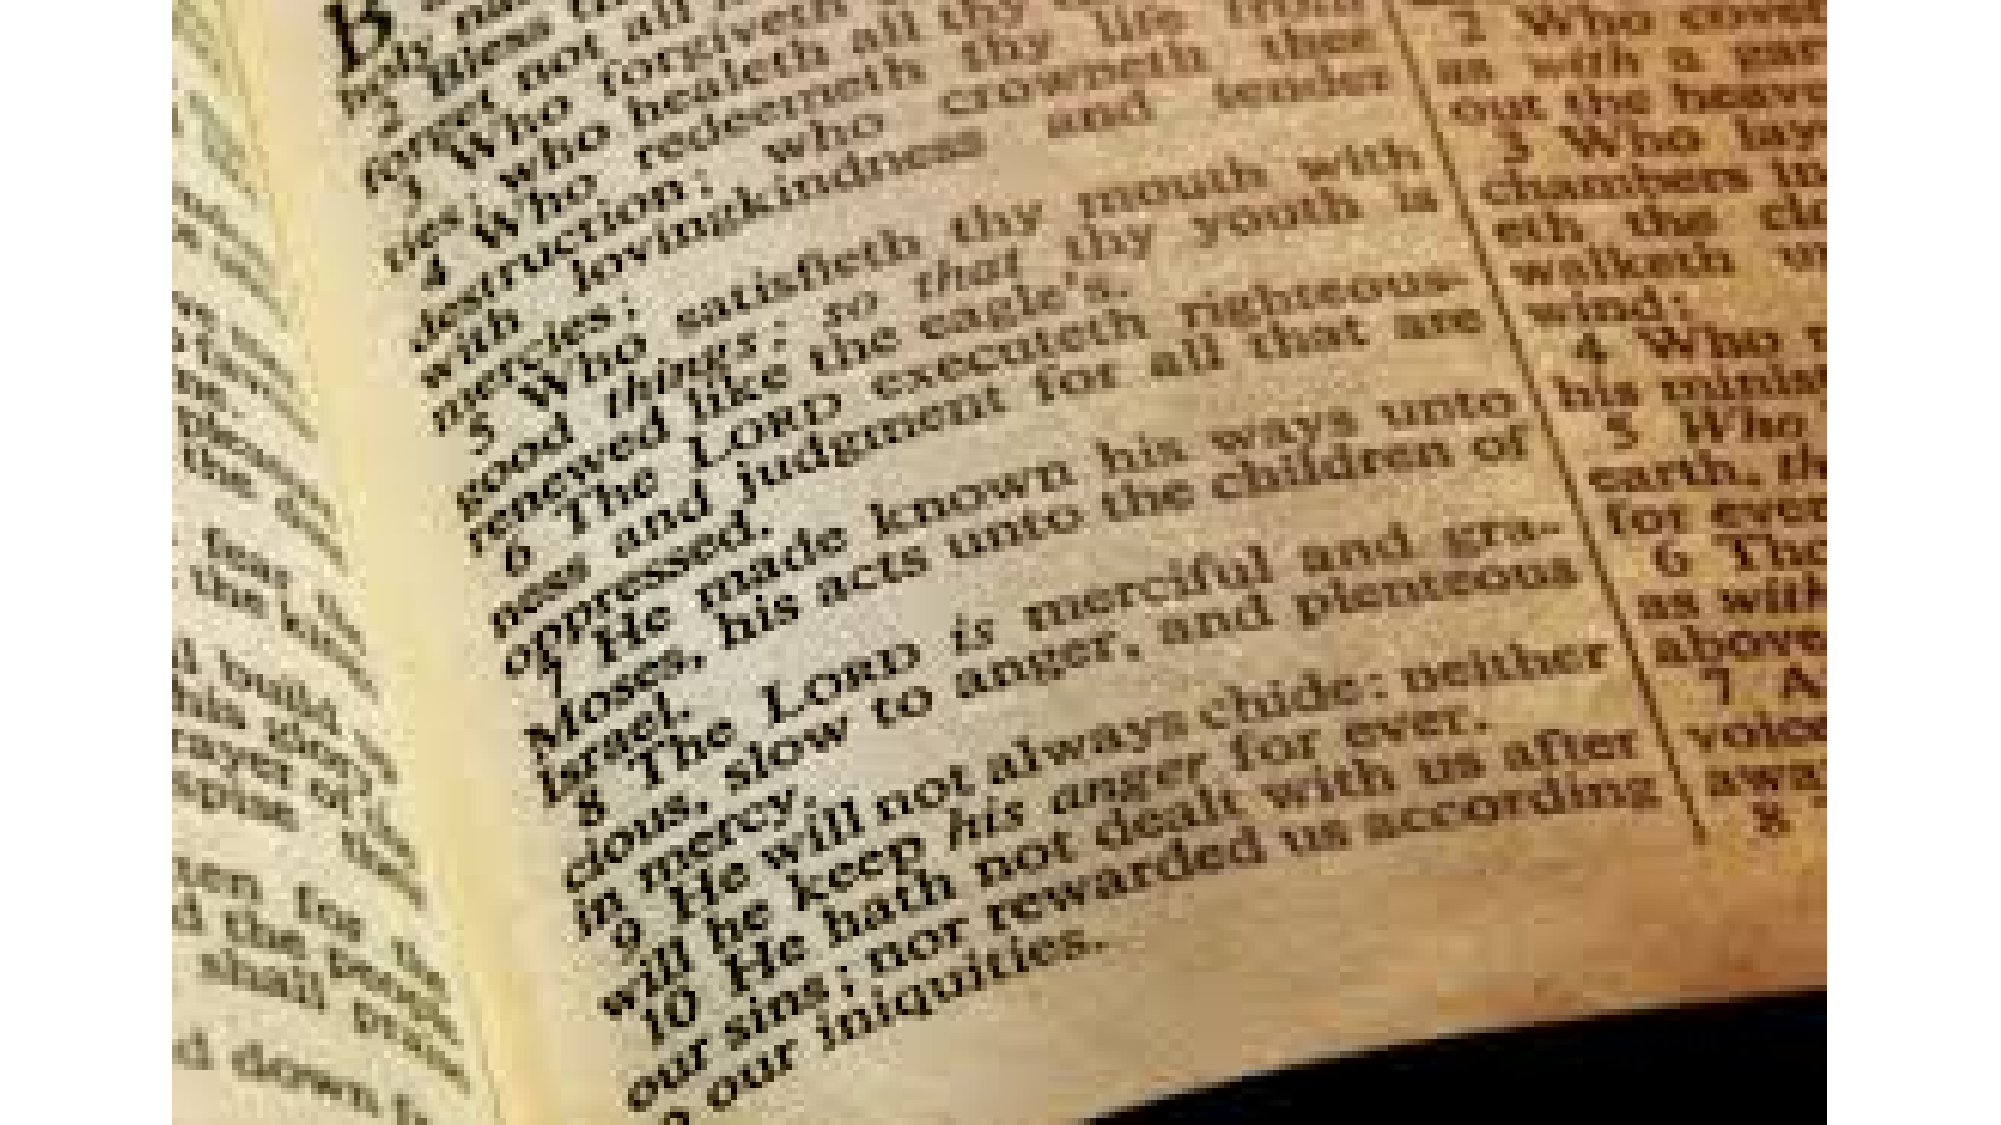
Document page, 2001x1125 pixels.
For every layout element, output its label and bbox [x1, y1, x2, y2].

picture [172, 0, 1828, 1125]
